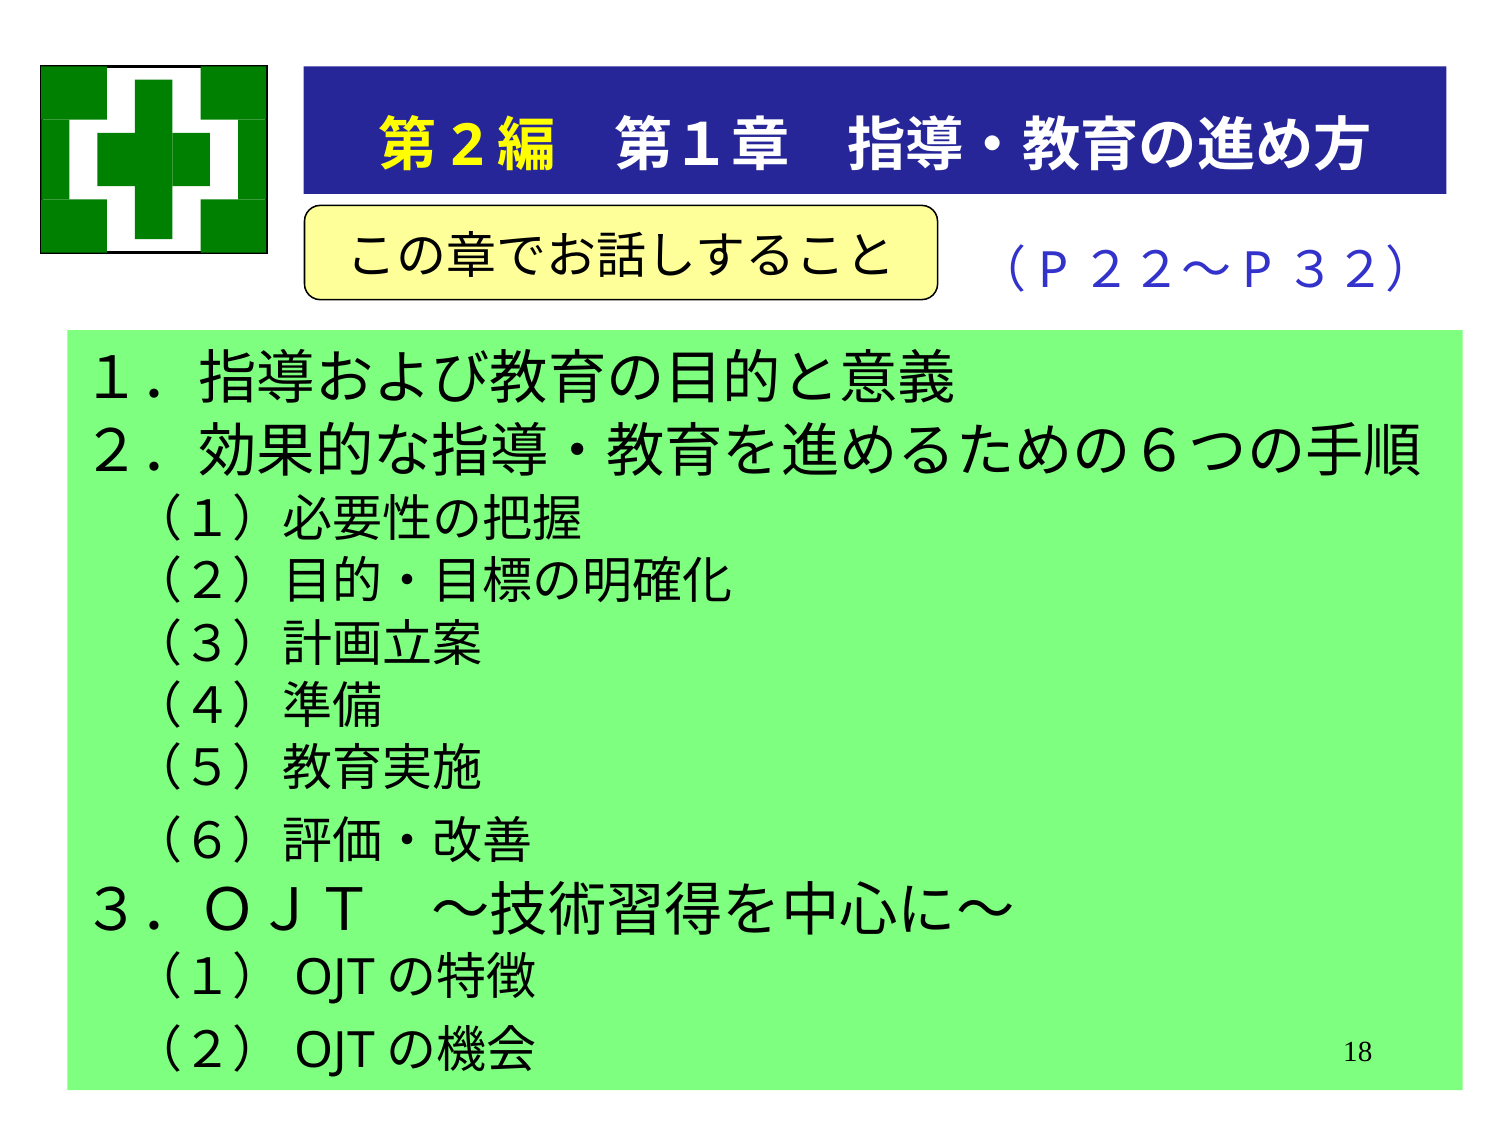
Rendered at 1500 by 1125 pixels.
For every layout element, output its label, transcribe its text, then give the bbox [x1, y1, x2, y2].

title 第2編 第１章 指導・教育の進め方 [303, 66, 1447, 194]
text_box 18 [1074, 1024, 1388, 1100]
text_box この章でお話しすること [304, 205, 938, 300]
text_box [40, 66, 267, 253]
list １．指導および教育の目的と意義 ２．効果的な指導・教育を進めるための６つの手順 （１）必要性の把握 （２）目的・目標の明確化 （３）計画立案 （４）準備 （５）教育実施 （６）評価・改善 ３．ＯＪＴ ～技術習得を中心に～ （１）OJTの特徴 （２）OJTの機会 [67, 330, 1463, 1091]
text_box （P２２～P３２） [949, 217, 1463, 305]
